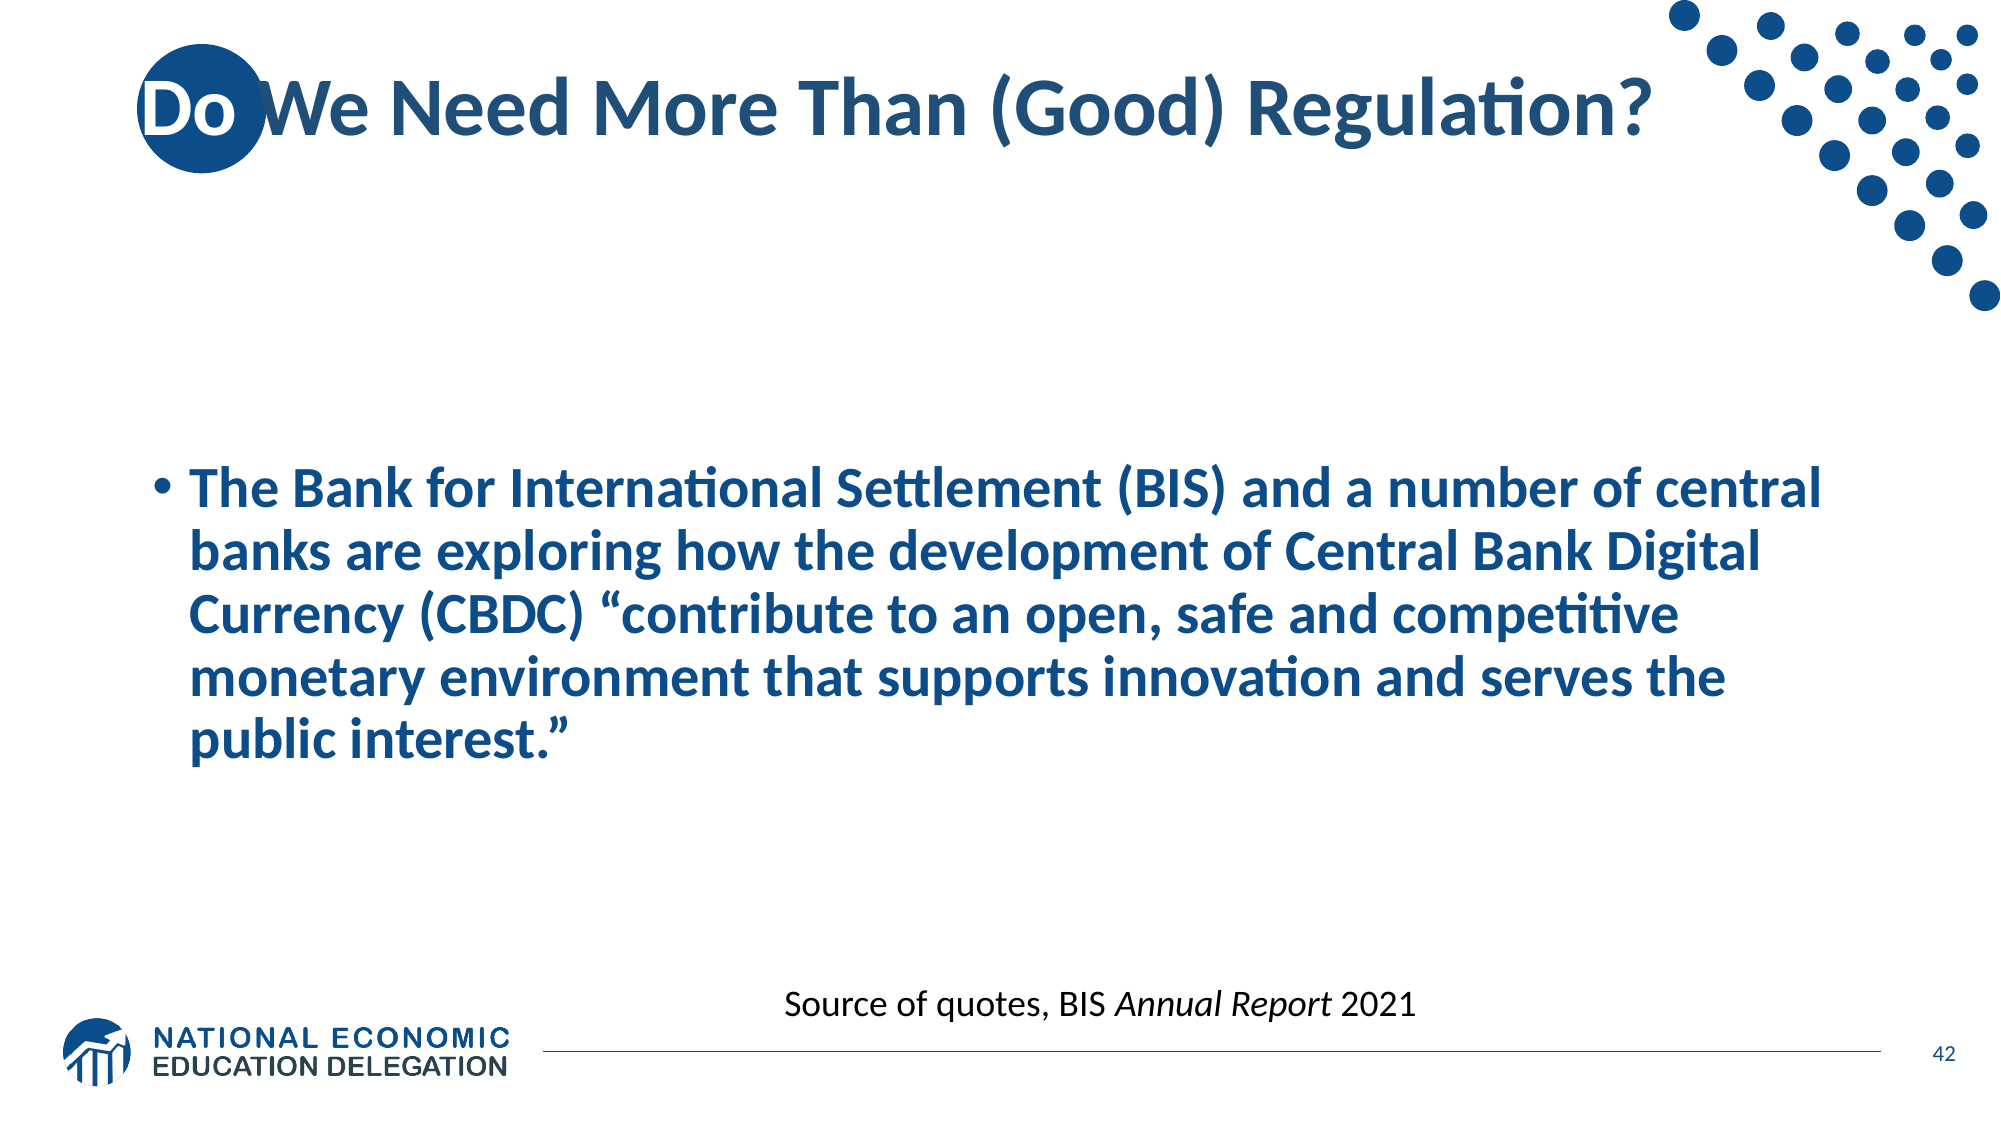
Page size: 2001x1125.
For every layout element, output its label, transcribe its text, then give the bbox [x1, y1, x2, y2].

slide_number 42 [1521, 1022, 1972, 1082]
list The Bank for International Settlement (BIS) and a number of central banks are exploring how the development of Central Bank Digital Currency (CBDC) “contribute to an open, safe and competitive monetary environment that supports innovation and serves the public interest.” [137, 257, 1863, 972]
title Do We Need More Than (Good) Regulation? [125, 0, 1850, 218]
picture [55, 1013, 520, 1091]
text_box Source of quotes, BIS Annual Report 2021 [769, 971, 1770, 1032]
